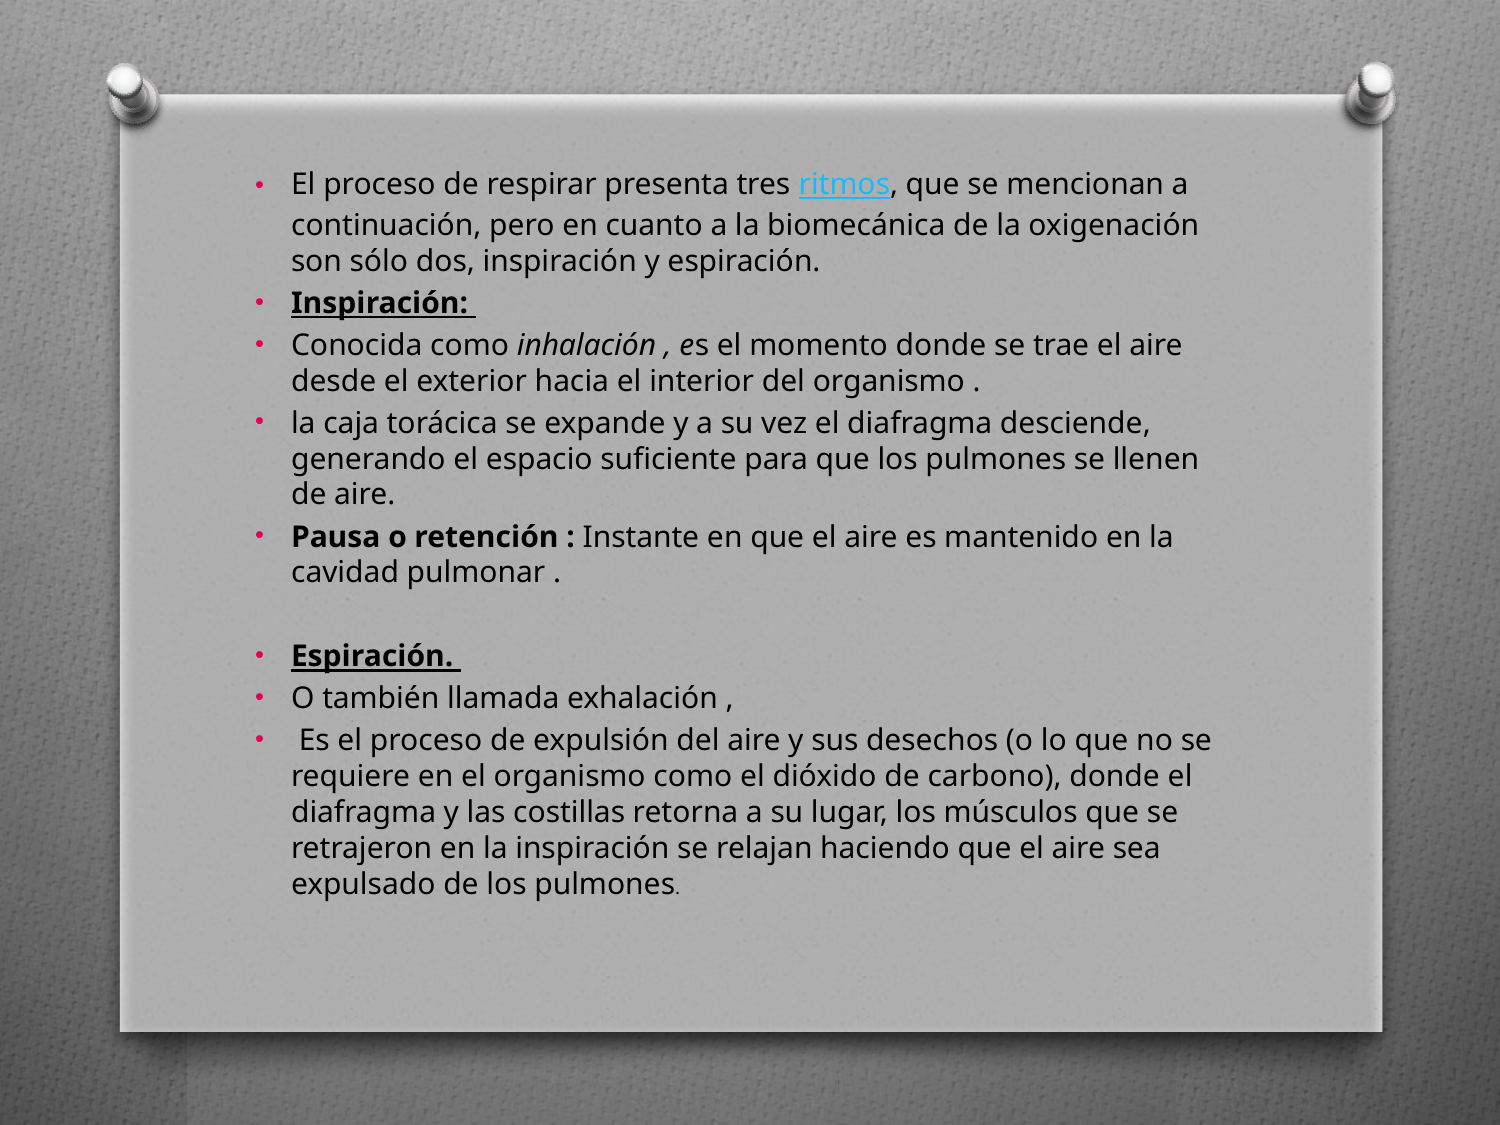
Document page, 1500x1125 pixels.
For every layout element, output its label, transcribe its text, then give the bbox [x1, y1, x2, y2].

picture [75, 29, 198, 153]
picture [1317, 35, 1439, 156]
list El proceso de respirar presenta tres ritmos, que se mencionan a continuación, pero en cuanto a la biomecánica de la oxigenación son sólo dos, inspiración y espiración. Inspiración: Conocida como inhalación , es el momento donde se trae el aire desde el exterior hacia el interior del organismo . la caja torácica se expande y a su vez el diafragma desciende, generando el espacio suficiente para que los pulmones se llenen de aire. Pausa o retención : Instante en que el aire es mantenido en la cavidad pulmonar . Espiración. O también llamada exhalación , Es el proceso de expulsión del aire y sus desechos (o lo que no se requiere en el organismo como el dióxido de carbono), donde el diafragma y las costillas retorna a su lugar, los músculos que se retrajeron en la inspiración se relajan haciendo que el aire sea expulsado de los pulmones. [240, 125, 1257, 939]
